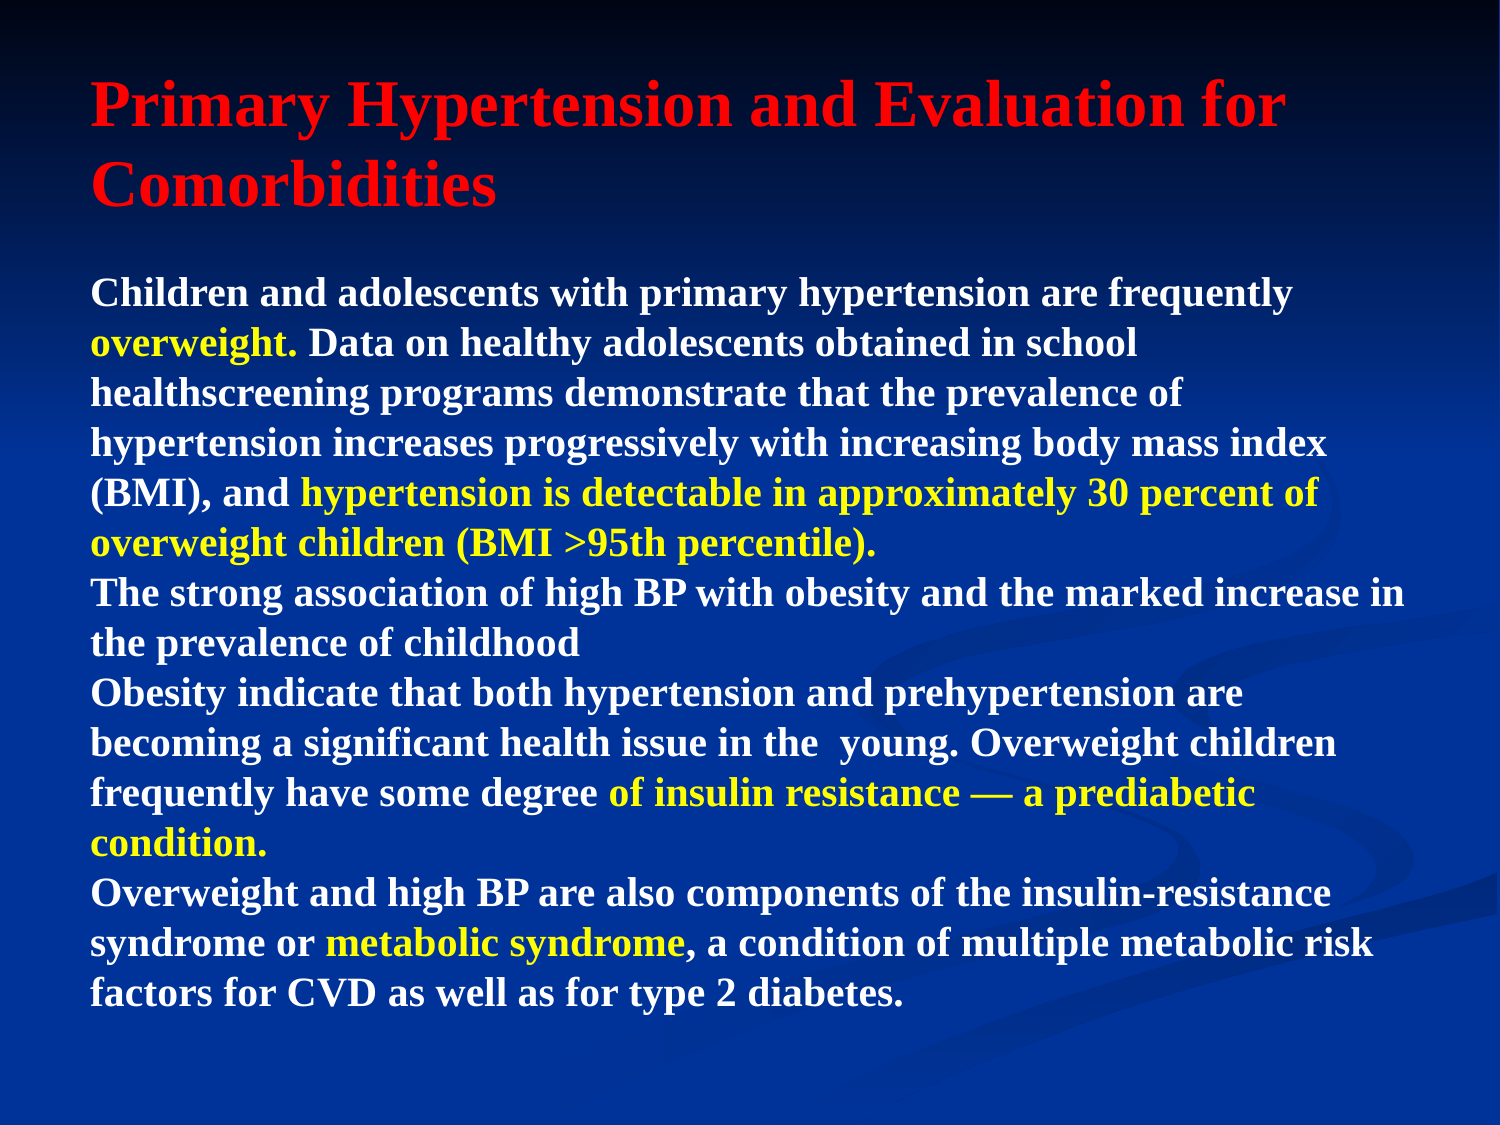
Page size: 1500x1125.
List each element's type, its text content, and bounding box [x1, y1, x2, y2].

title Primary Hypertension and Evaluation for Comorbidities Children and adolescents with primary hypertension are frequently overweight. Data on healthy adolescents obtained in school healthscreening programs demonstrate that the prevalence of hypertension increases progressively with increasing body mass index (BMI), and hypertension is detectable in approximately 30 percent of overweight children (BMI >95th percentile). The strong association of high BP with obesity and the marked increase in the prevalence of childhood Obesity indicate that both hypertension and prehypertension are becoming a significant health issue in the young. Overweight children frequently have some degree of insulin resistance — a prediabetic condition. Overweight and high BP are also components of the insulin-resistance syndrome or metabolic syndrome, a condition of multiple metabolic risk factors for CVD as well as for type 2 diabetes. [74, 58, 1426, 1067]
